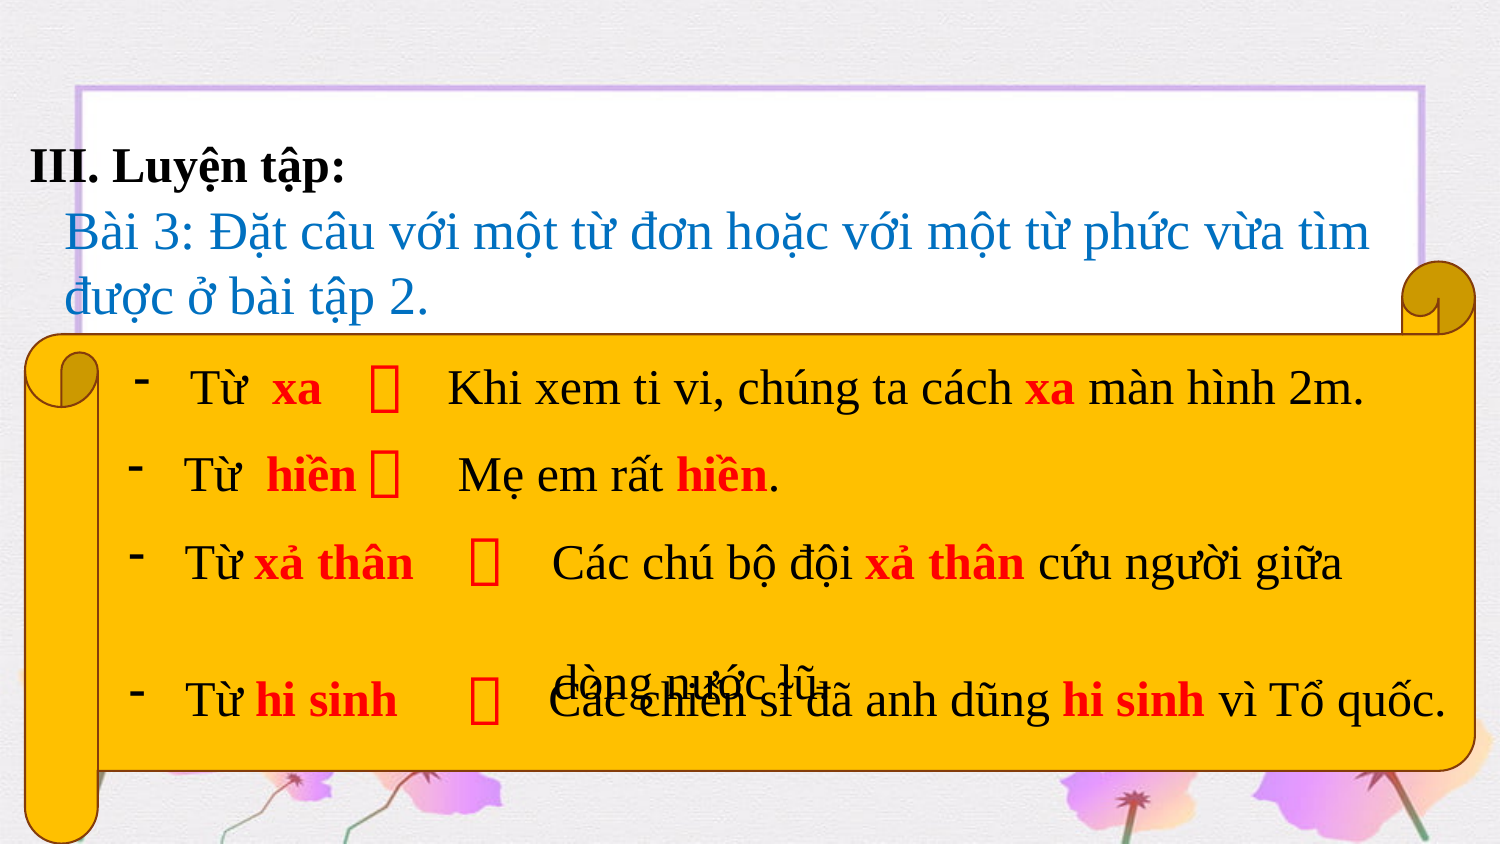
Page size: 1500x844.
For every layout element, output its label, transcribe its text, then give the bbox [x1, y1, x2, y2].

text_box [118, 339, 1382, 436]
text_box Bài 3: Đặt câu với một từ đơn hoặc với một từ phức vừa tìm được ở bài tập 2. [50, 188, 1438, 333]
text_box III. Luyện tập: [14, 125, 375, 200]
text_box [23, 260, 1476, 844]
picture [0, 0, 1500, 844]
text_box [112, 424, 1375, 521]
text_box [113, 512, 1475, 659]
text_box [114, 659, 1463, 747]
